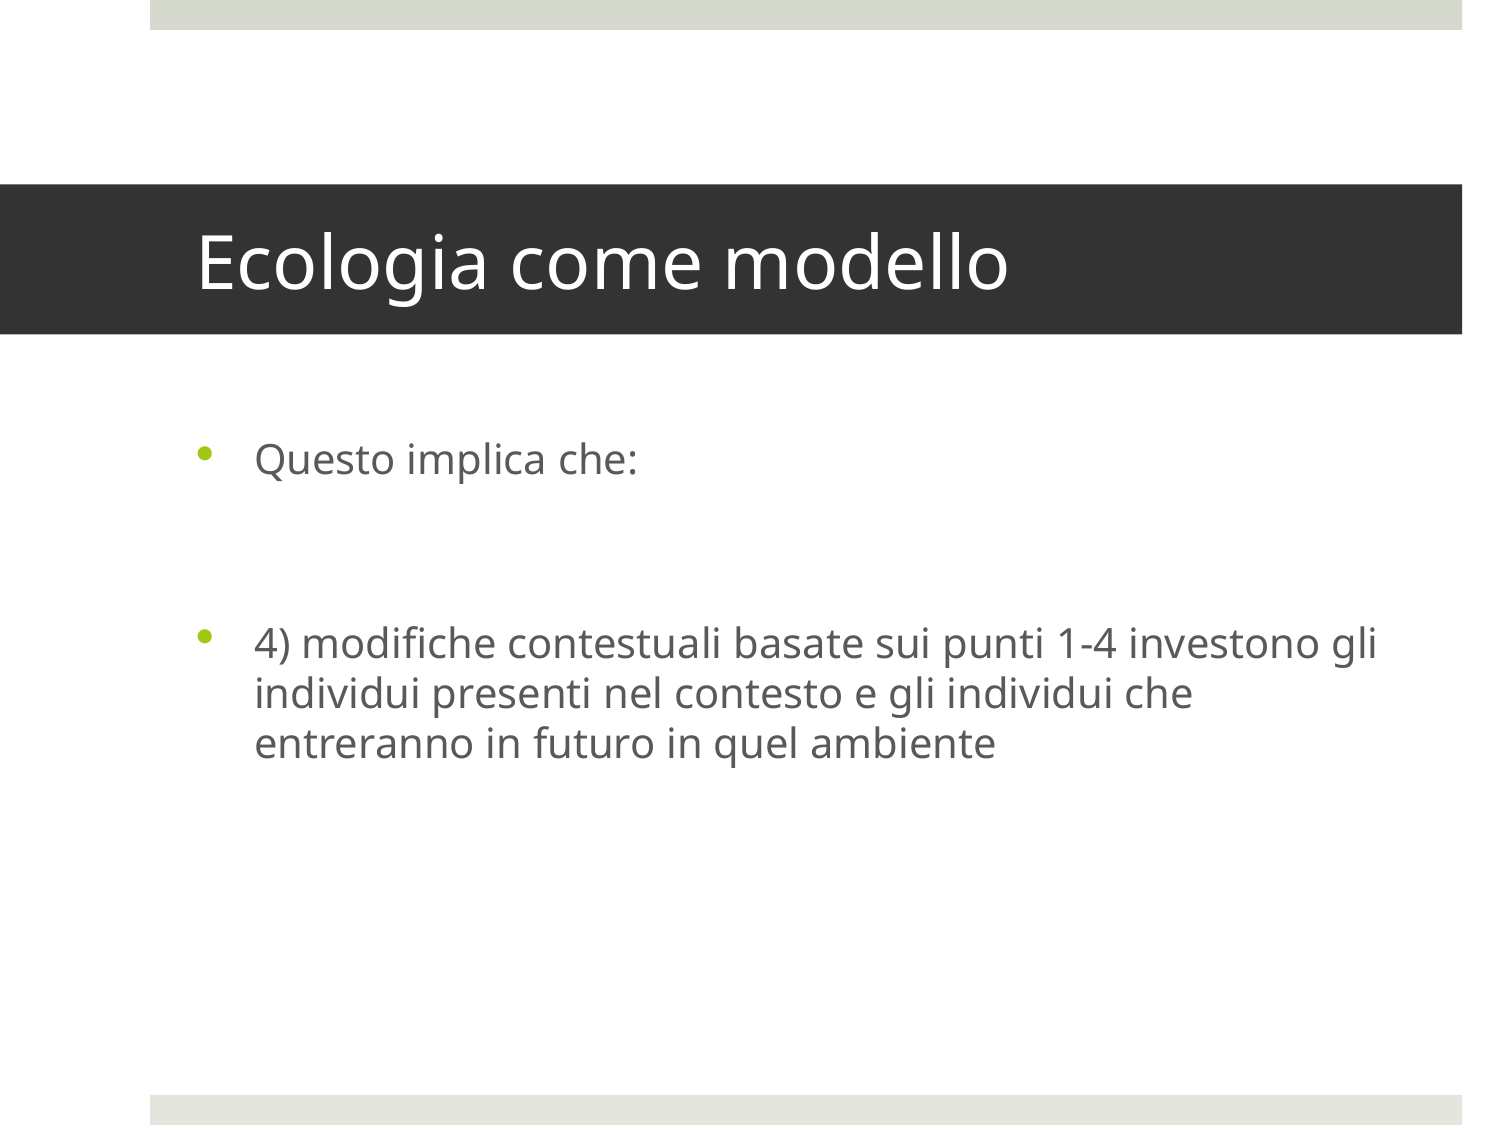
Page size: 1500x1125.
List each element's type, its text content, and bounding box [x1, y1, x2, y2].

list Questo implica che: 4) modifiche contestuali basate sui punti 1-4 investono gli individui presenti nel contesto e gli individui che entreranno in futuro in quel ambiente [182, 425, 1432, 1028]
title Ecologia come modello [0, 184, 1463, 335]
